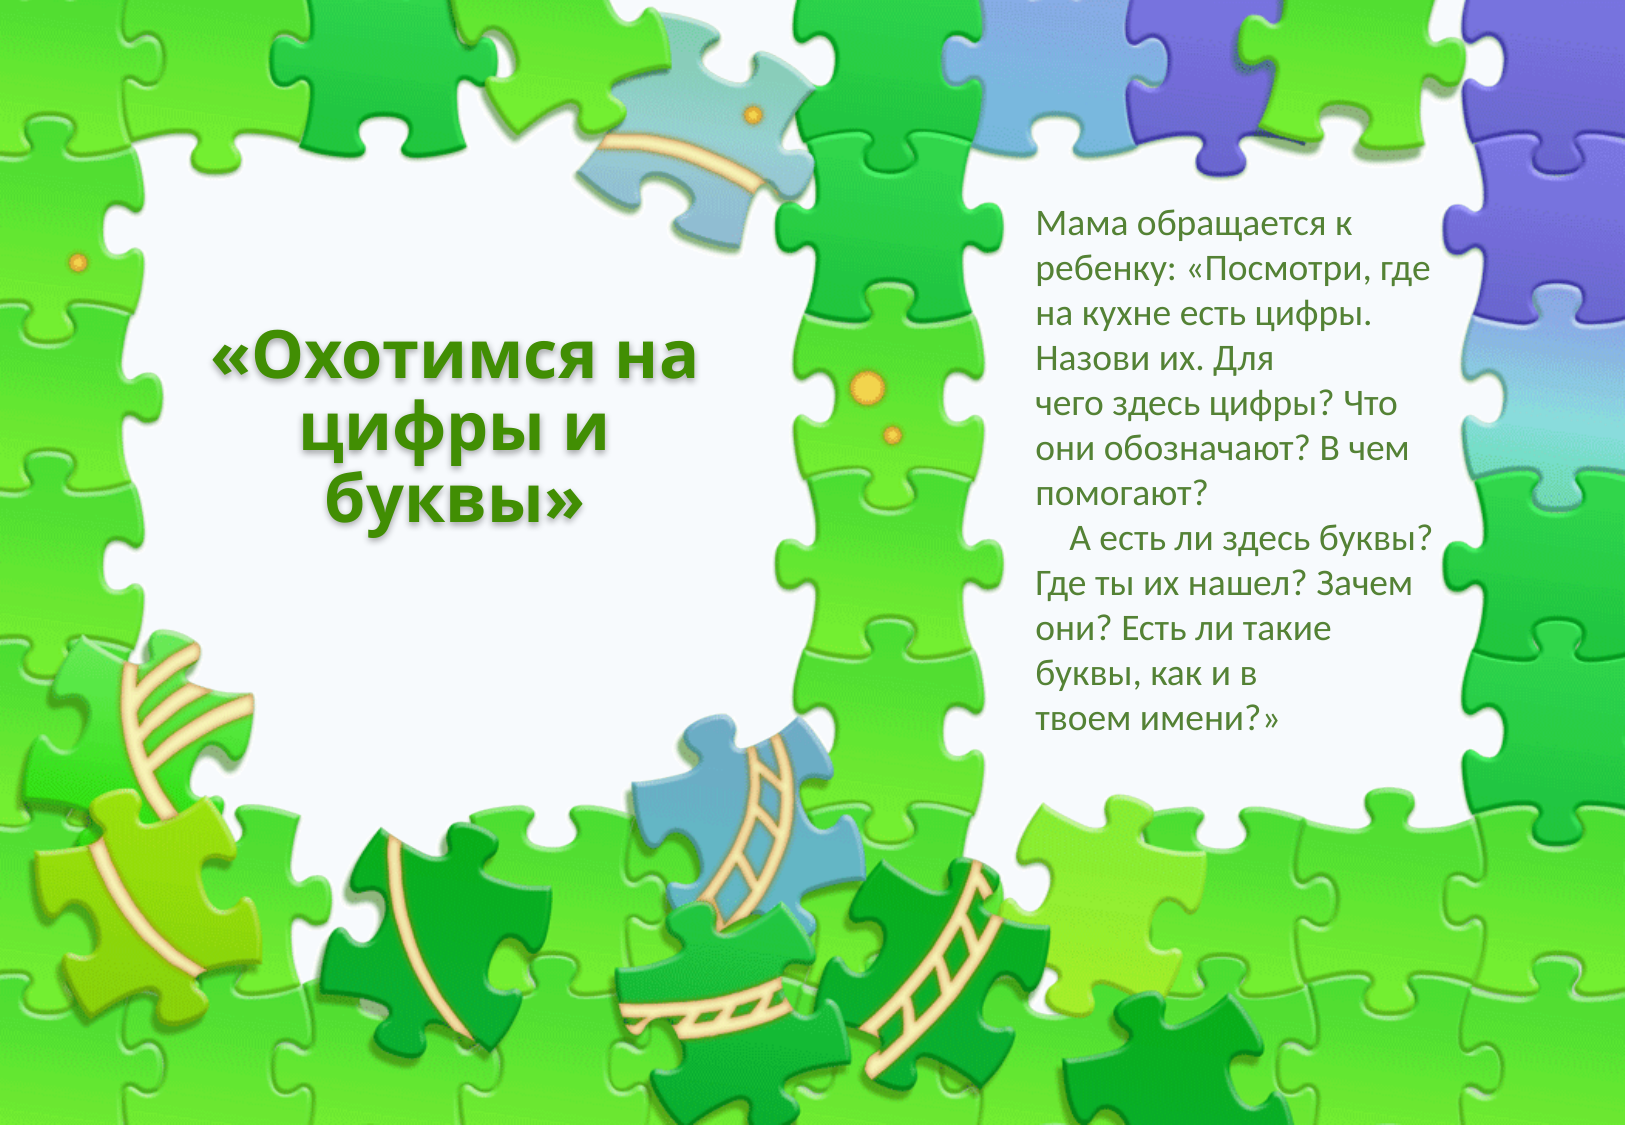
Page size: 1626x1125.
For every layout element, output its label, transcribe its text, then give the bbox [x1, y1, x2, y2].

picture [0, 0, 1625, 1125]
title «Охотимся на цифры и буквы» [170, 265, 740, 673]
text_box Мама обращается к ребенку: «Посмотри, где на кухне есть цифры. Назови их. Для чего здесь цифры? Что они обозначают? В чем помогают? А есть ли здесь буквы? Где ты их нашел? Зачем они? Есть ли такие буквы, как и в твоем имени?» [1020, 190, 1461, 746]
